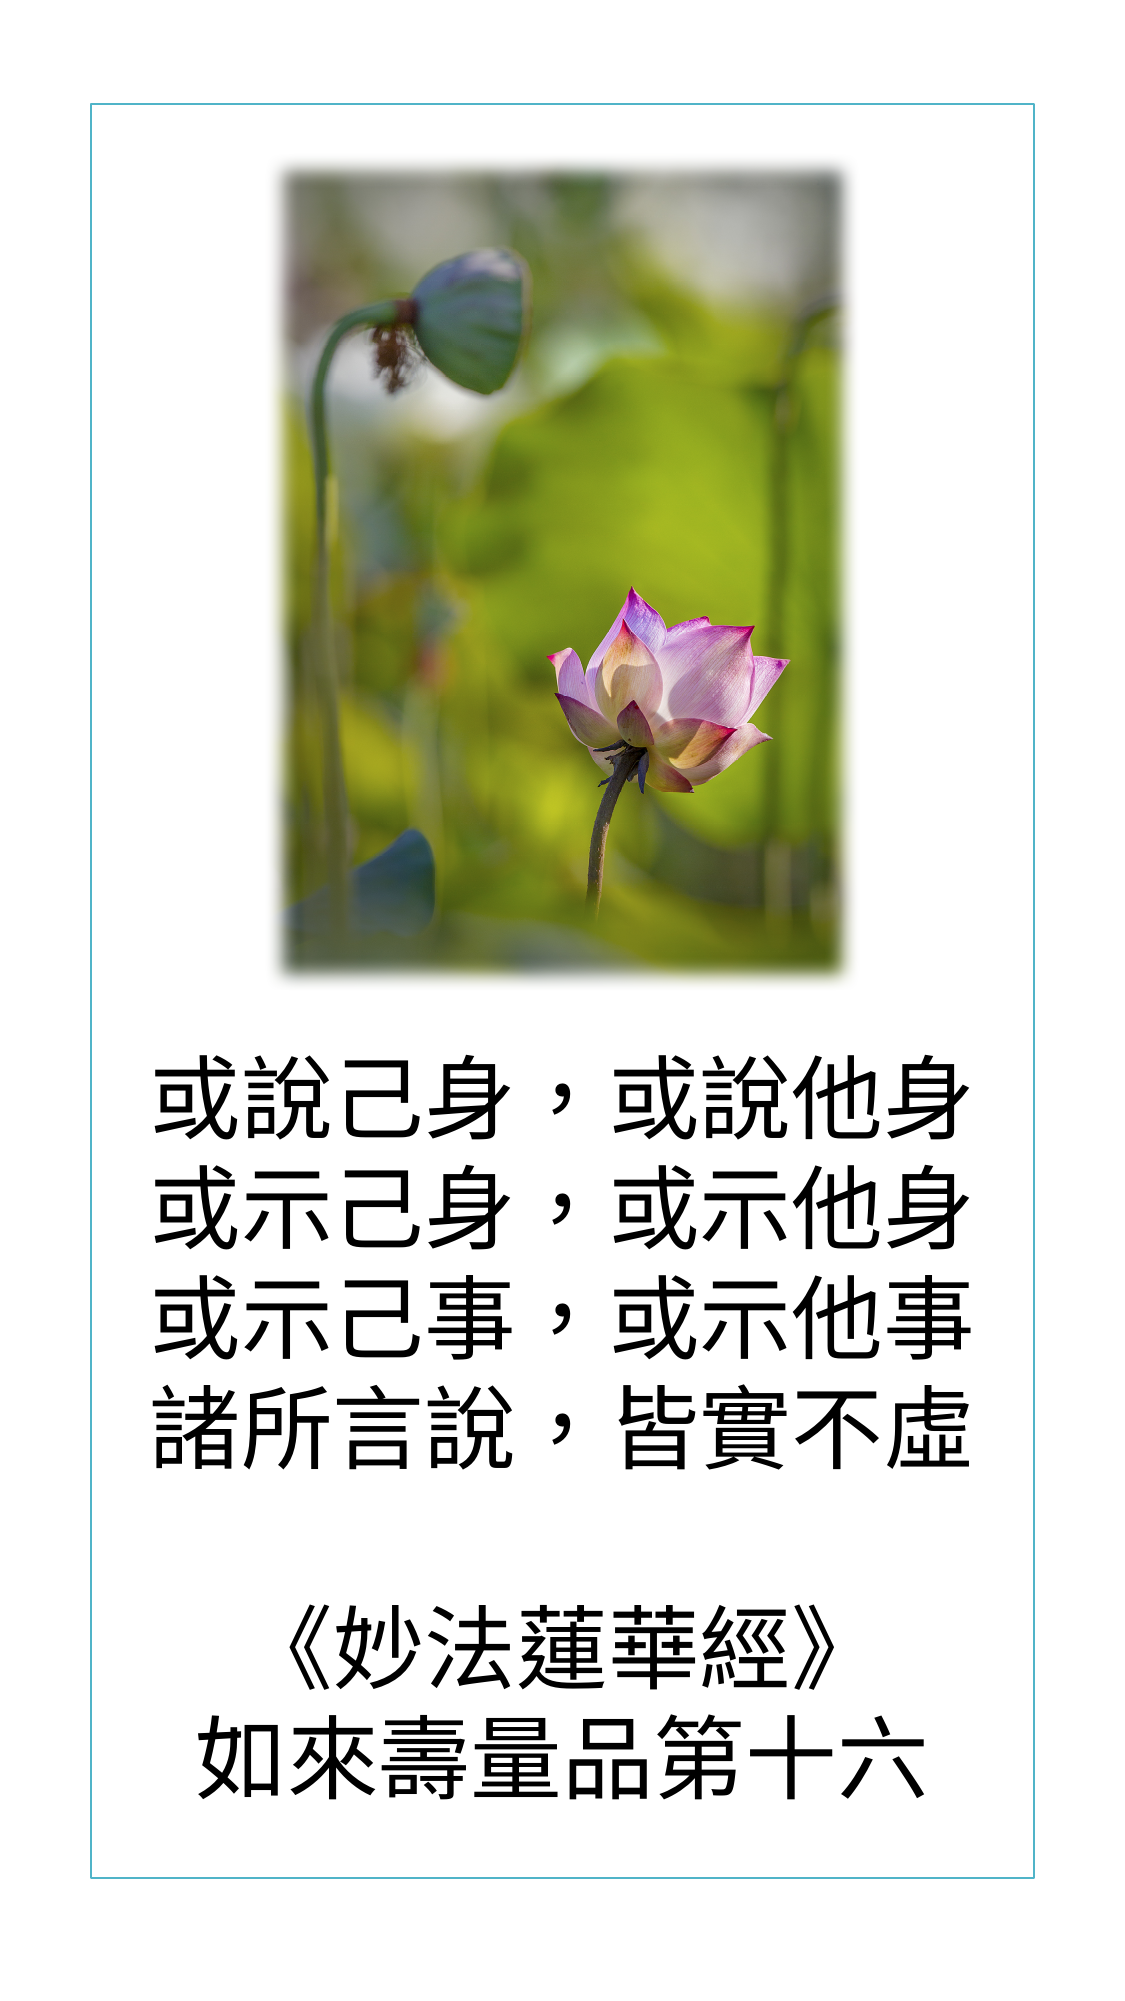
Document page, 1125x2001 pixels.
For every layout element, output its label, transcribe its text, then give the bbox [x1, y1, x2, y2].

text_box 或說己身，或說他身或示己身，或示他身或示己事，或示他事諸所言說，皆實不虛 《妙法蓮華經》 如來壽量品第十六 [90, 103, 1035, 1879]
picture [265, 152, 860, 991]
